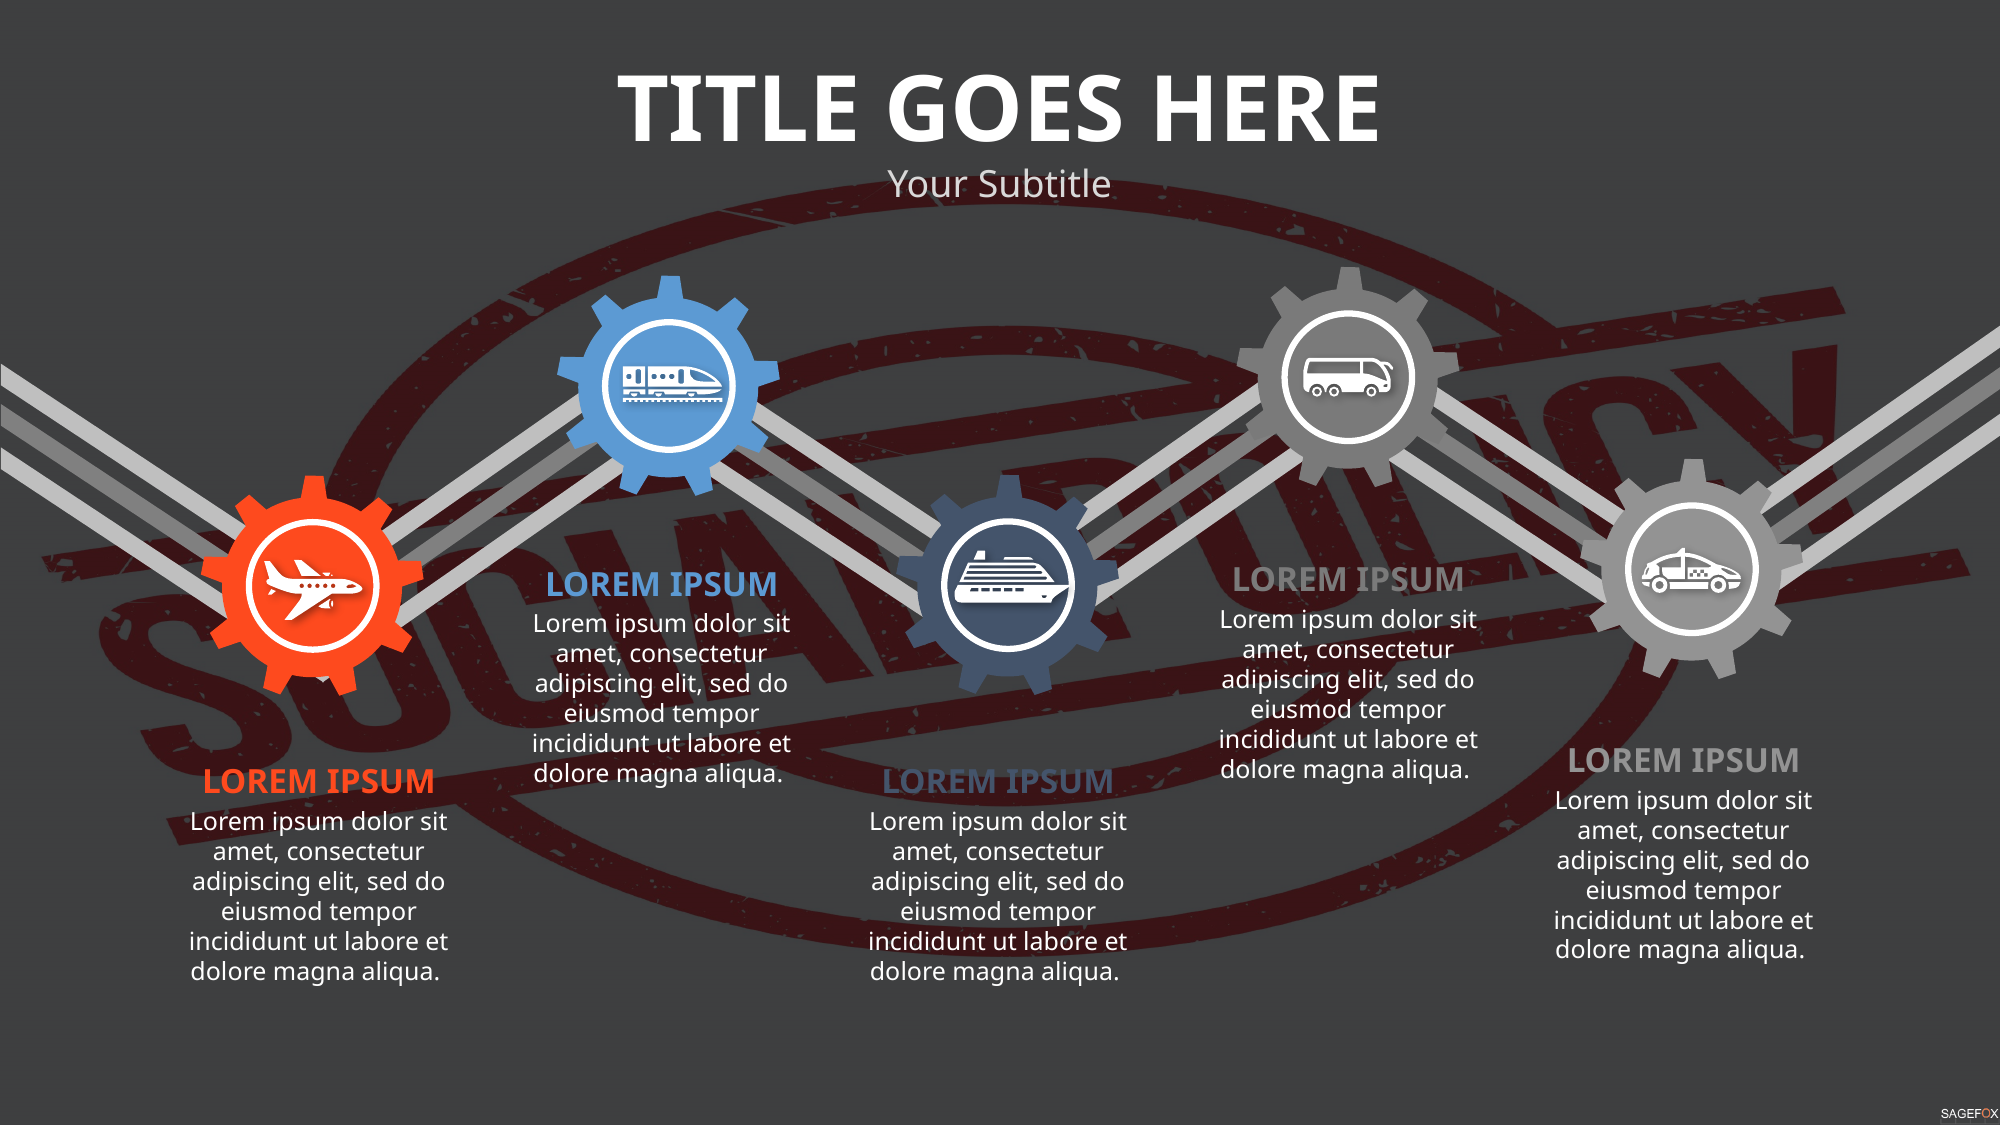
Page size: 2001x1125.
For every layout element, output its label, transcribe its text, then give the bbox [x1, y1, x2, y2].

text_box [955, 445, 1389, 550]
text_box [199, 474, 425, 700]
text_box LOREM IPSUM Lorem ipsum dolor sit amet, consectetur adipiscing elit, sed do eiusmod tempor incididunt ut labore et dolore magna aliqua. [1198, 551, 1499, 791]
text_box TITLE GOES HERE Your Subtitle [548, 42, 1452, 212]
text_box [1578, 458, 1804, 684]
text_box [1300, 437, 1726, 543]
text_box LOREM IPSUM Lorem ipsum dolor sit amet, consectetur adipiscing elit, sed do eiusmod tempor incididunt ut labore et dolore magna aliqua. [848, 753, 1149, 993]
text_box LOREM IPSUM Lorem ipsum dolor sit amet, consectetur adipiscing elit, sed do eiusmod tempor incididunt ut labore et dolore magna aliqua. [511, 557, 812, 795]
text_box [555, 274, 781, 500]
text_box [274, 457, 708, 561]
text_box LOREM IPSUM Lorem ipsum dolor sit amet, consectetur adipiscing elit, sed do eiusmod tempor incididunt ut labore et dolore magna aliqua. [1533, 732, 1834, 972]
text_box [1235, 266, 1461, 492]
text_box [894, 474, 1120, 700]
text_box LOREM IPSUM Lorem ipsum dolor sit amet, consectetur adipiscing elit, sed do eiusmod tempor incididunt ut labore et dolore magna aliqua. [169, 752, 469, 993]
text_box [619, 452, 955, 557]
picture [1940, 0, 2001, 1125]
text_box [0, 471, 362, 575]
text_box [1726, 438, 2000, 544]
